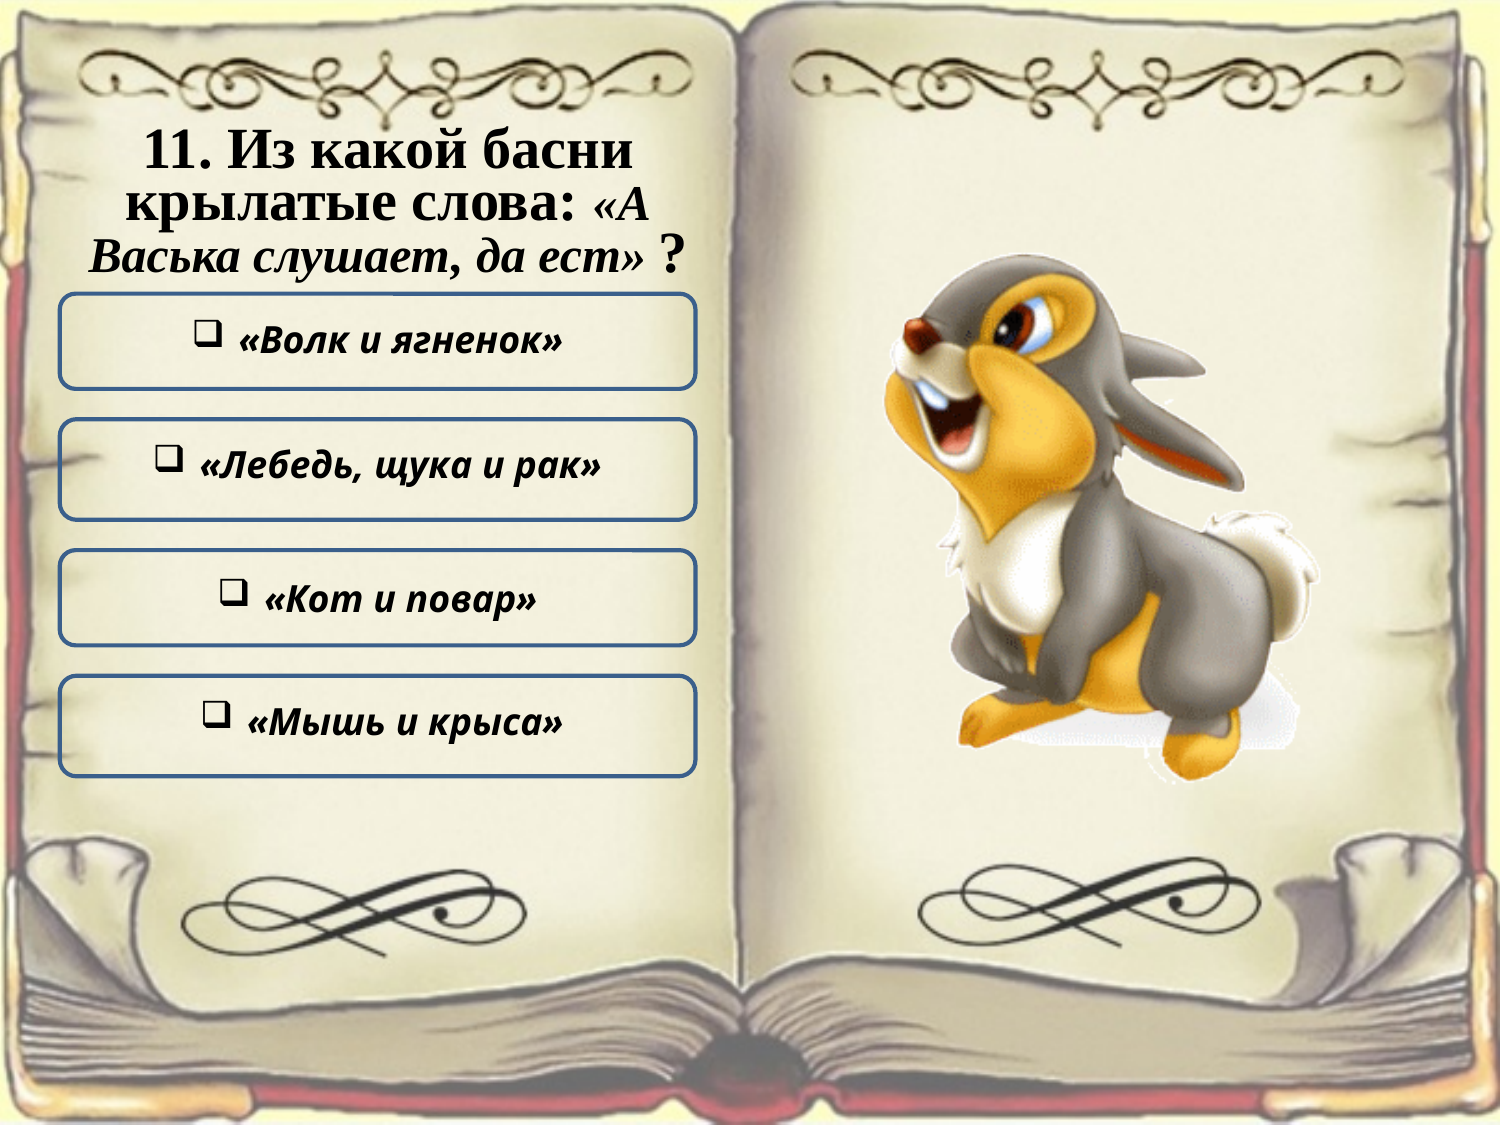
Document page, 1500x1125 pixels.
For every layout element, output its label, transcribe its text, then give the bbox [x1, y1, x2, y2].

picture [0, 0, 1500, 1125]
text_box [57, 417, 698, 522]
text_box «Волк и ягненок» [176, 308, 579, 368]
text_box 11. Из какой басни крылатые слова: «А Васька слушает, да ест» ? [52, 120, 724, 292]
text_box [57, 673, 698, 779]
text_box «Мышь и крыса» [185, 690, 579, 750]
text_box «Лебедь, щука и рак» [137, 433, 618, 494]
text_box [1336, 463, 1474, 704]
text_box [723, 463, 861, 704]
text_box [57, 548, 698, 648]
text_box [57, 291, 698, 391]
text_box «Кот и повар» [202, 567, 553, 628]
